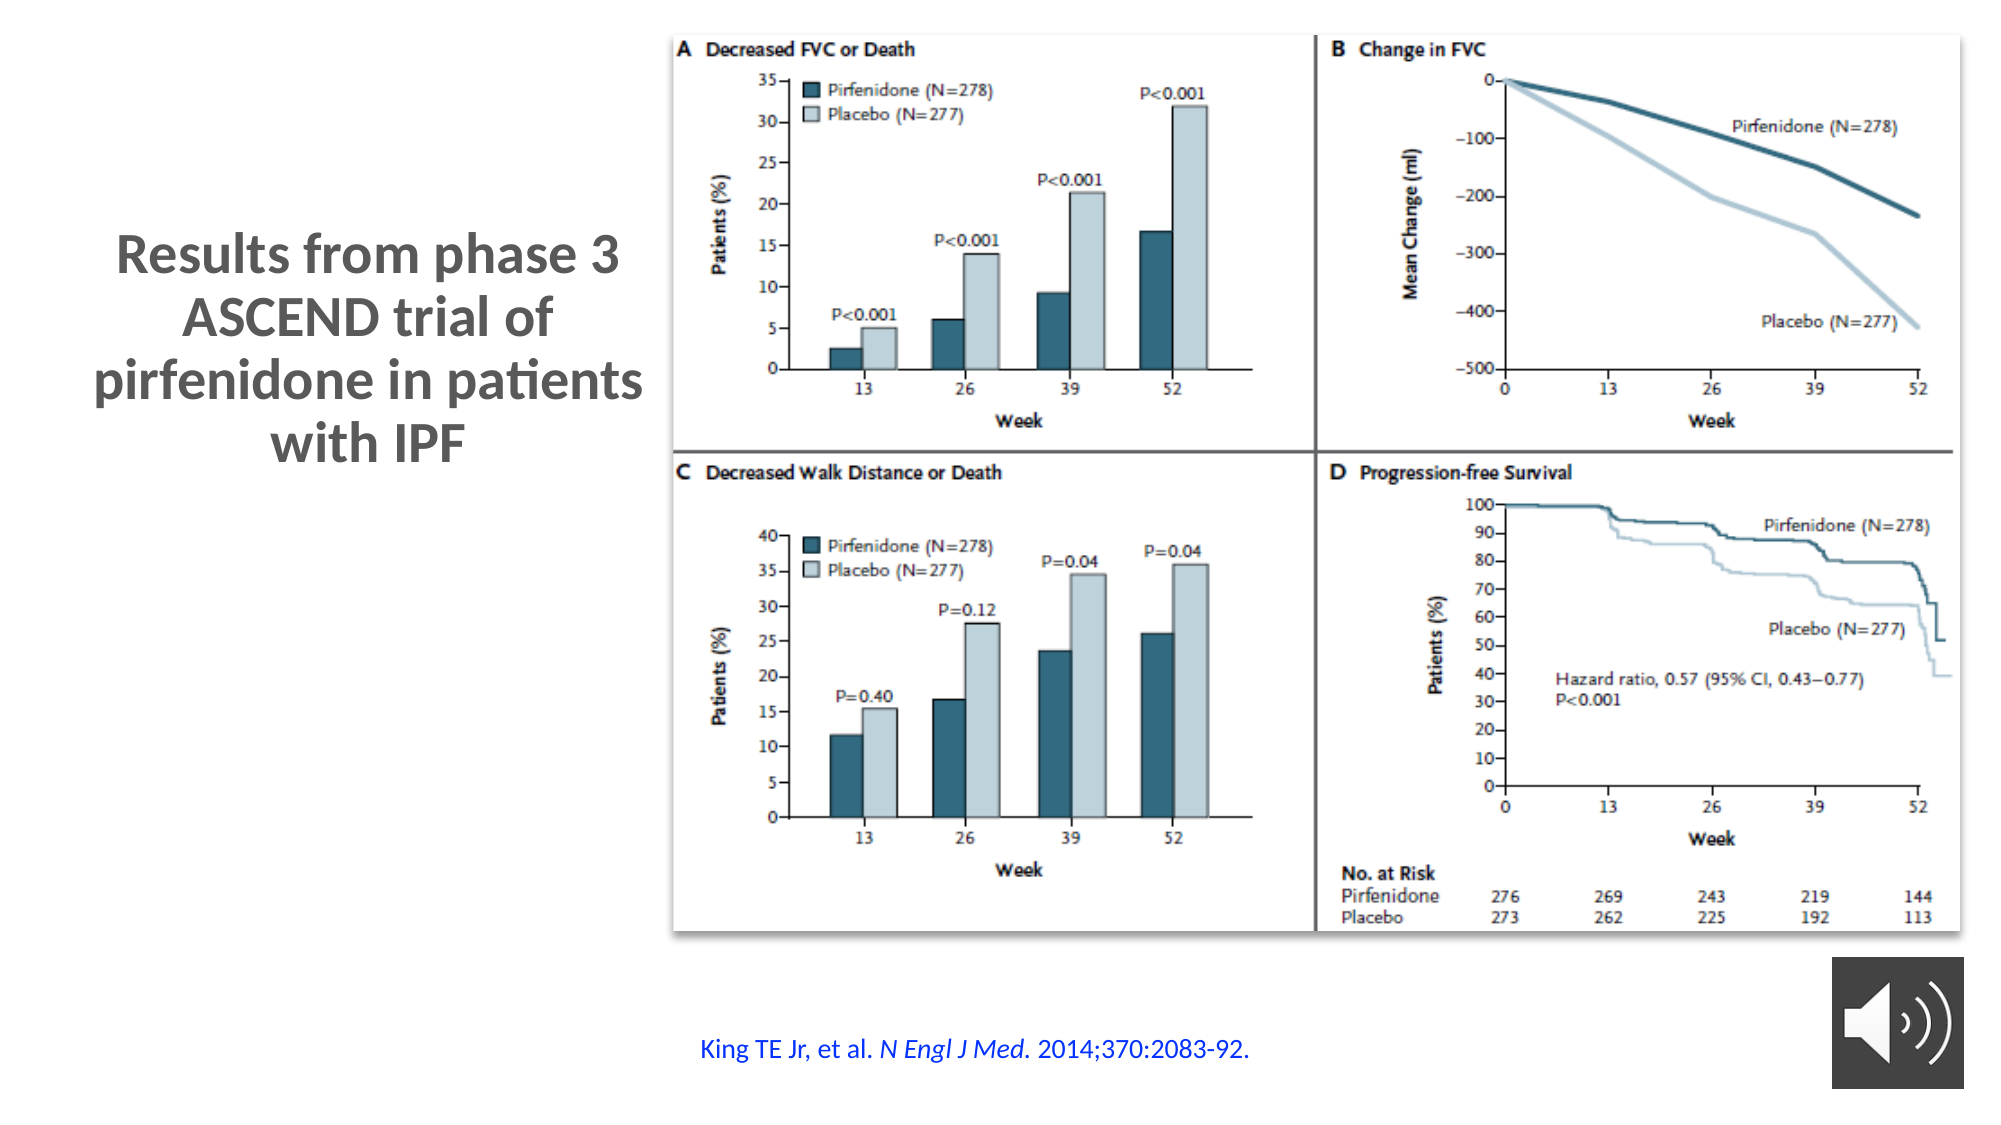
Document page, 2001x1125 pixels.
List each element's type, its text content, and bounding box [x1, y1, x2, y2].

list King TE Jr, et al. N Engl J Med. 2014;370:2083-92. [685, 1027, 1960, 1106]
text_box Results from phase 3 ASCEND trial of pirfenidone in patients with IPF [63, 216, 673, 483]
picture [673, 34, 1960, 931]
picture [1831, 956, 1965, 1090]
